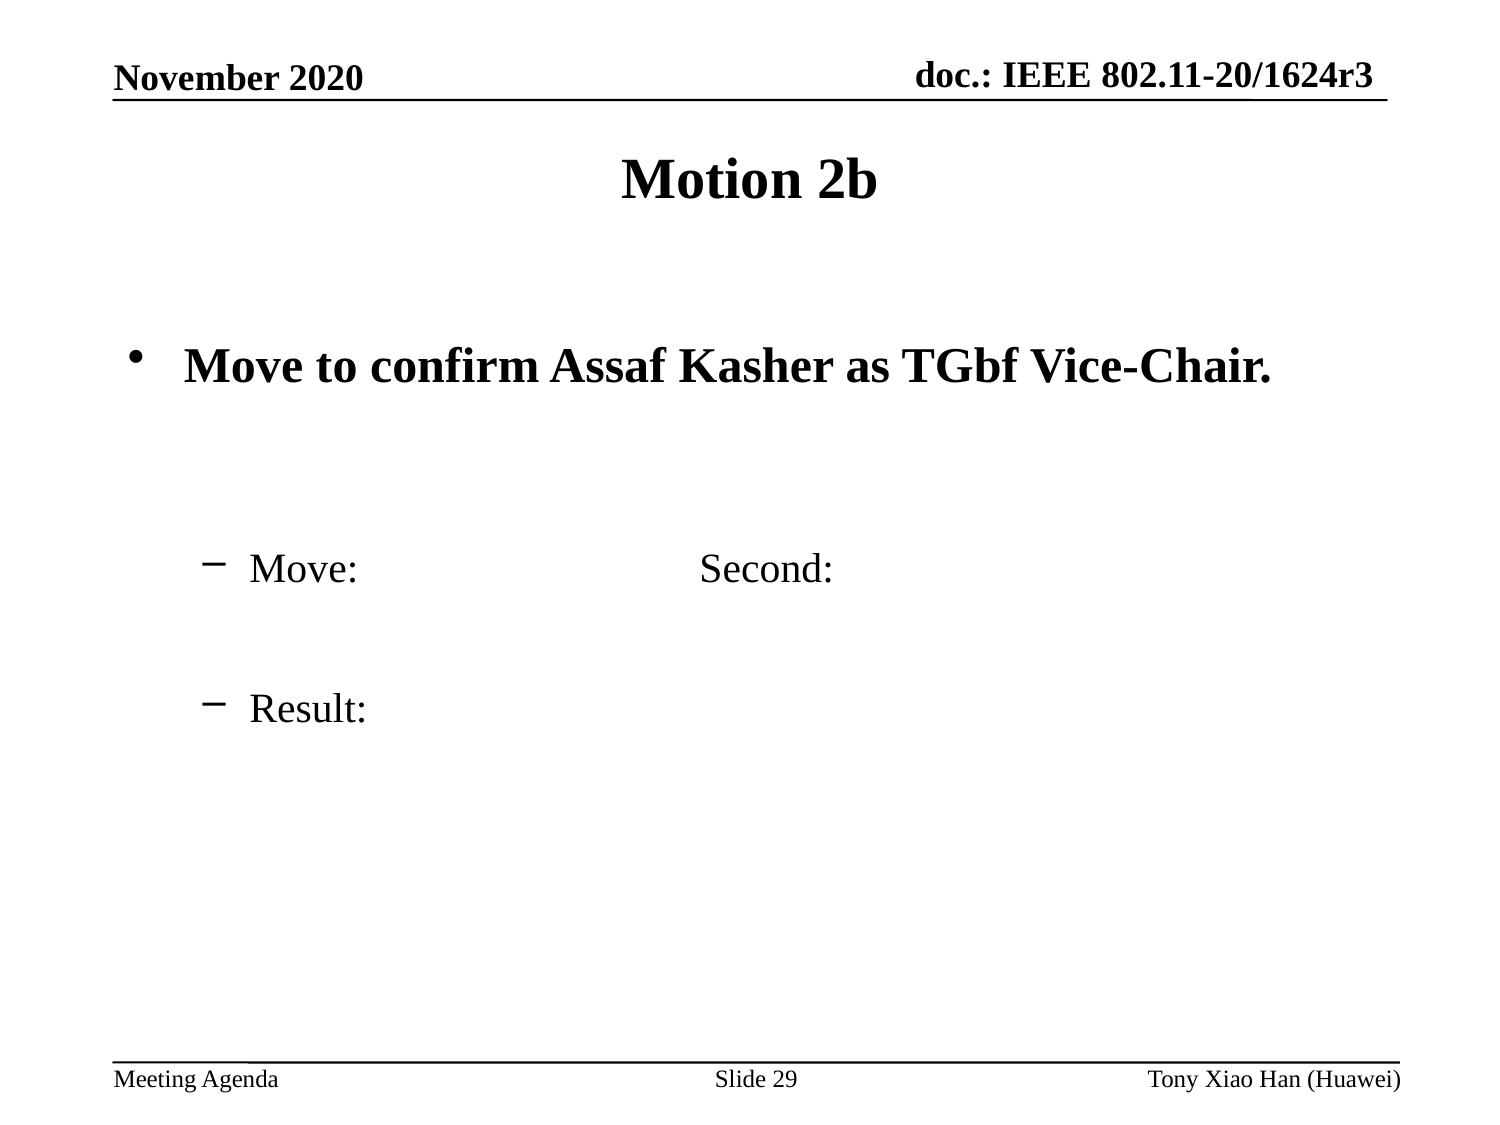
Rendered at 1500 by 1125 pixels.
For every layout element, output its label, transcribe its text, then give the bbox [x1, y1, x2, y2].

text_box Motion 2b [112, 87, 1388, 263]
slide_number Slide 29 [712, 1061, 800, 1093]
footer Tony Xiao Han (Huawei) [999, 1061, 1402, 1093]
text_box Move to confirm Assaf Kasher as TGbf Vice-Chair. Move: Second: Result: [112, 324, 1388, 1013]
